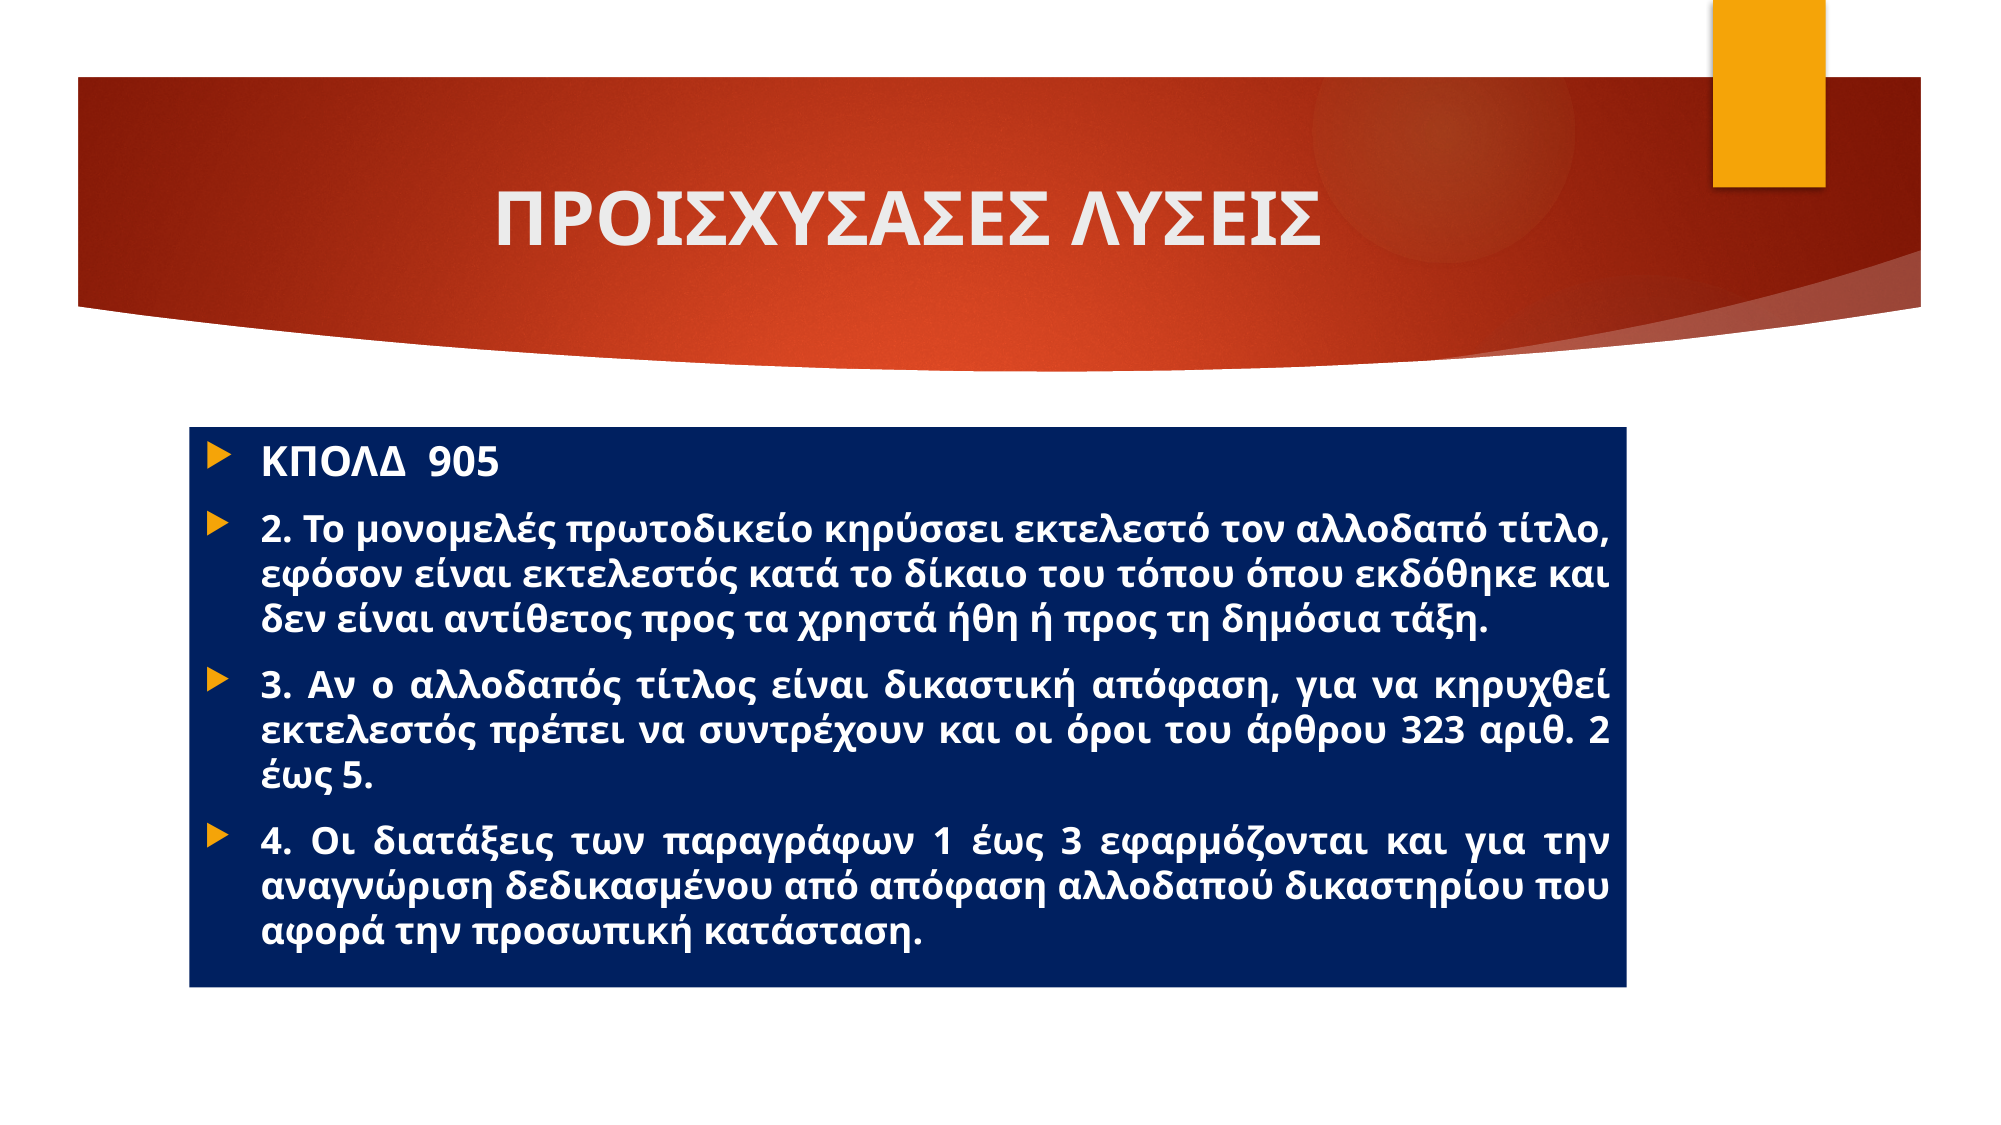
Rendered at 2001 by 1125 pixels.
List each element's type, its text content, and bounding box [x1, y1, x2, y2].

title ΠΡΟΙΣΧΥΣΑΣΕΣ ΛΥΣΕΙΣ [189, 155, 1627, 275]
list ΚΠΟΛΔ 905 2. Το μονομελές πρωτοδικείο κηρύσσει εκτελεστό τον αλλοδαπό τίτλο, εφόσον είναι εκτελεστός κατά το δίκαιο του τόπου όπου εκδόθηκε και δεν είναι αντίθετος προς τα χρηστά ήθη ή προς τη δημόσια τάξη. 3. Αν ο αλλοδαπός τίτλος είναι δικαστική απόφαση, για να κηρυχθεί εκτελεστός πρέπει να συντρέχουν και οι όροι του άρθρου 323 αριθ. 2 έως 5. 4. Οι διατάξεις των παραγράφων 1 έως 3 εφαρμόζονται και για την αναγνώριση δεδικασμένου από απόφαση αλλοδαπού δικαστηρίου που αφορά την προσωπική κατάσταση. [189, 427, 1627, 988]
